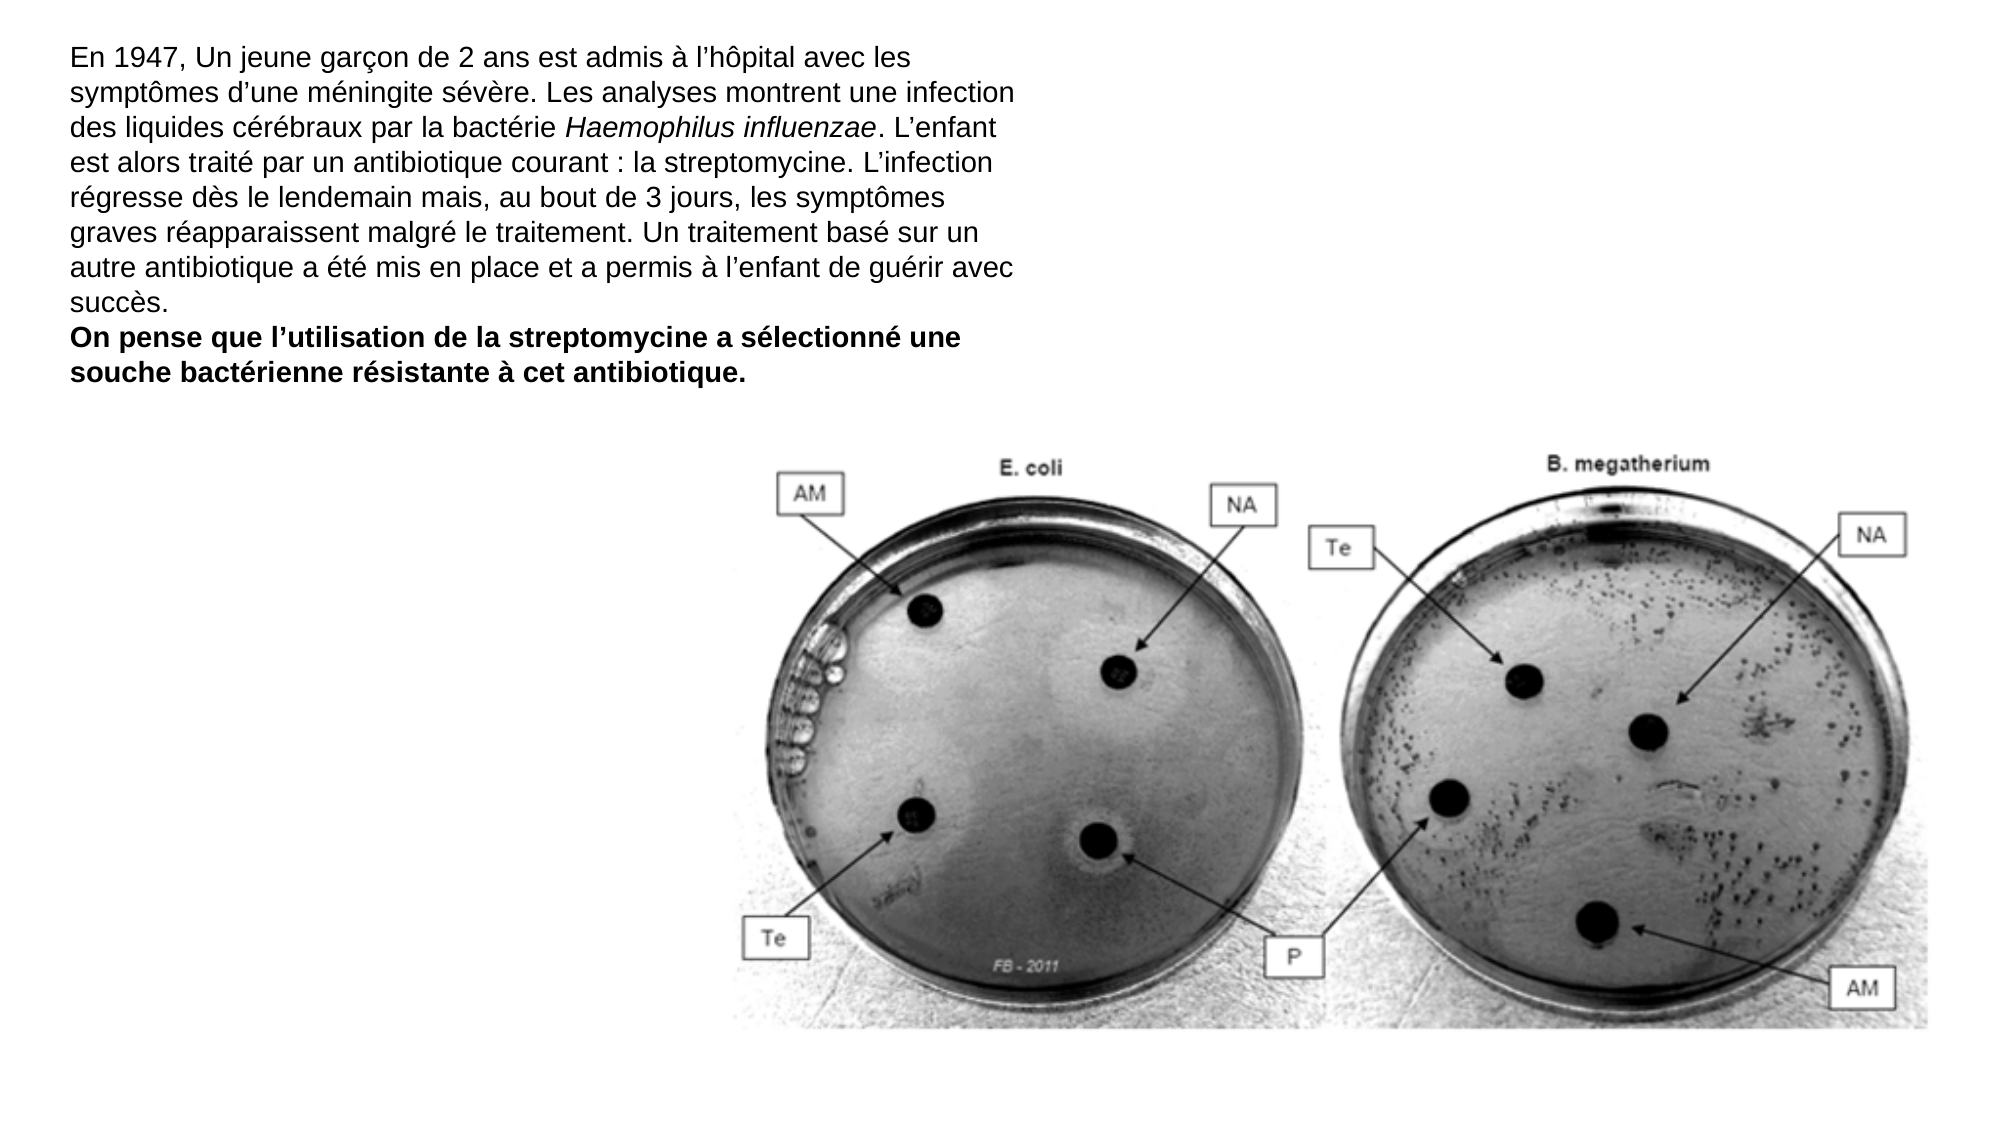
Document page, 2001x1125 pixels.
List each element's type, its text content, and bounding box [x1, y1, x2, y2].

text_box En 1947, Un jeune garçon de 2 ans est admis à l’hôpital avec les symptômes d’une méningite sévère. Les analyses montrent une infection des liquides cérébraux par la bactérie Haemophilus influenzae. L’enfant est alors traité par un antibiotique courant : la streptomycine. L’infection régresse dès le lendemain mais, au bout de 3 jours, les symptômes graves réapparaissent malgré le traitement. Un traitement basé sur un autre antibiotique a été mis en place et a permis à l’enfant de guérir avec succès. On pense que l’utilisation de la streptomycine a sélectionné une souche bactérienne résistante à cet antibiotique. [55, 30, 1055, 466]
picture [683, 408, 1934, 1040]
